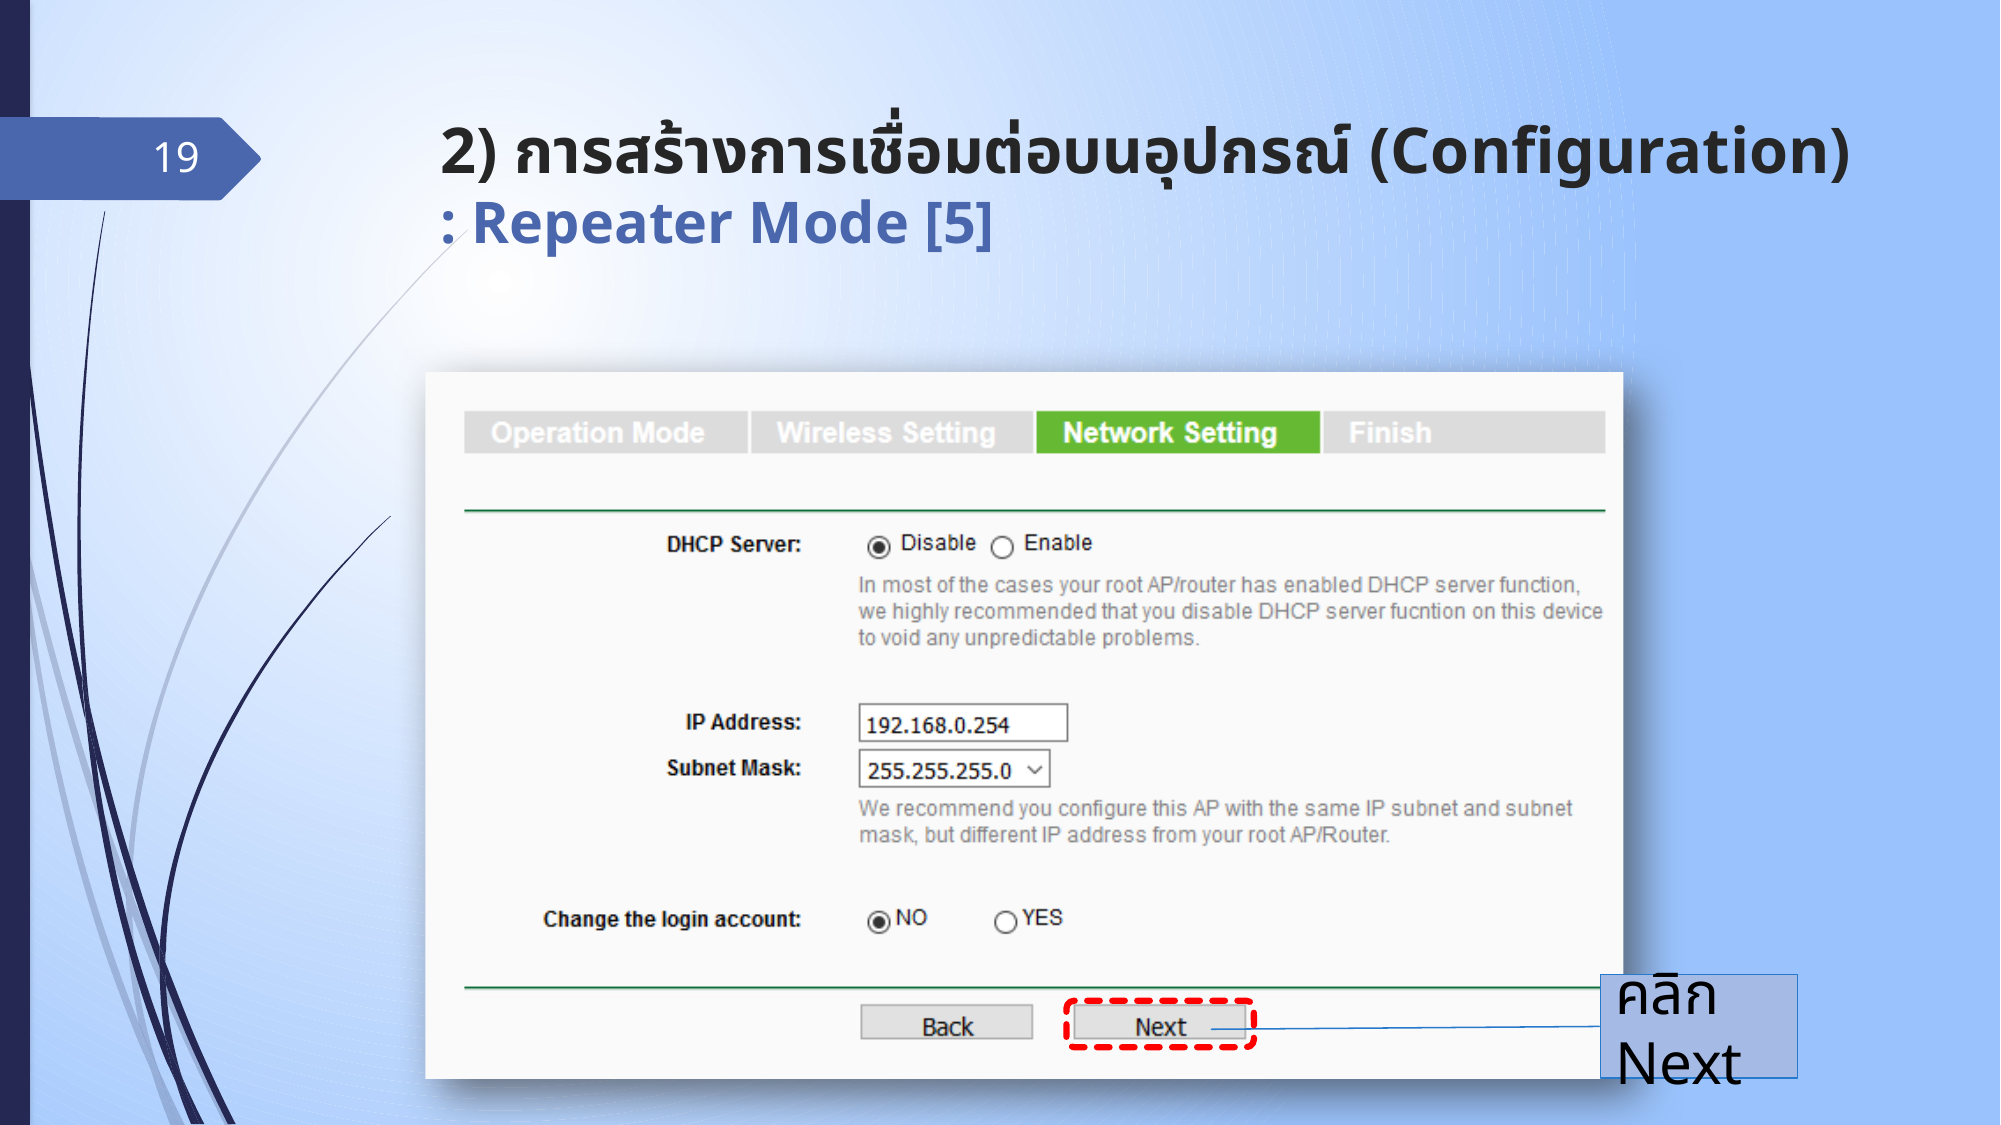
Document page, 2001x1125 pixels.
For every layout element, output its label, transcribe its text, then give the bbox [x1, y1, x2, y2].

text_box คลิก Next [1629, 974, 1798, 1079]
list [425, 372, 1624, 1079]
title 2) การสร้างการเชื่อมต่อบนอุปกรณ์ (Configuration) : Repeater Mode [5] [425, 102, 1888, 313]
slide_number 19 [87, 129, 216, 190]
